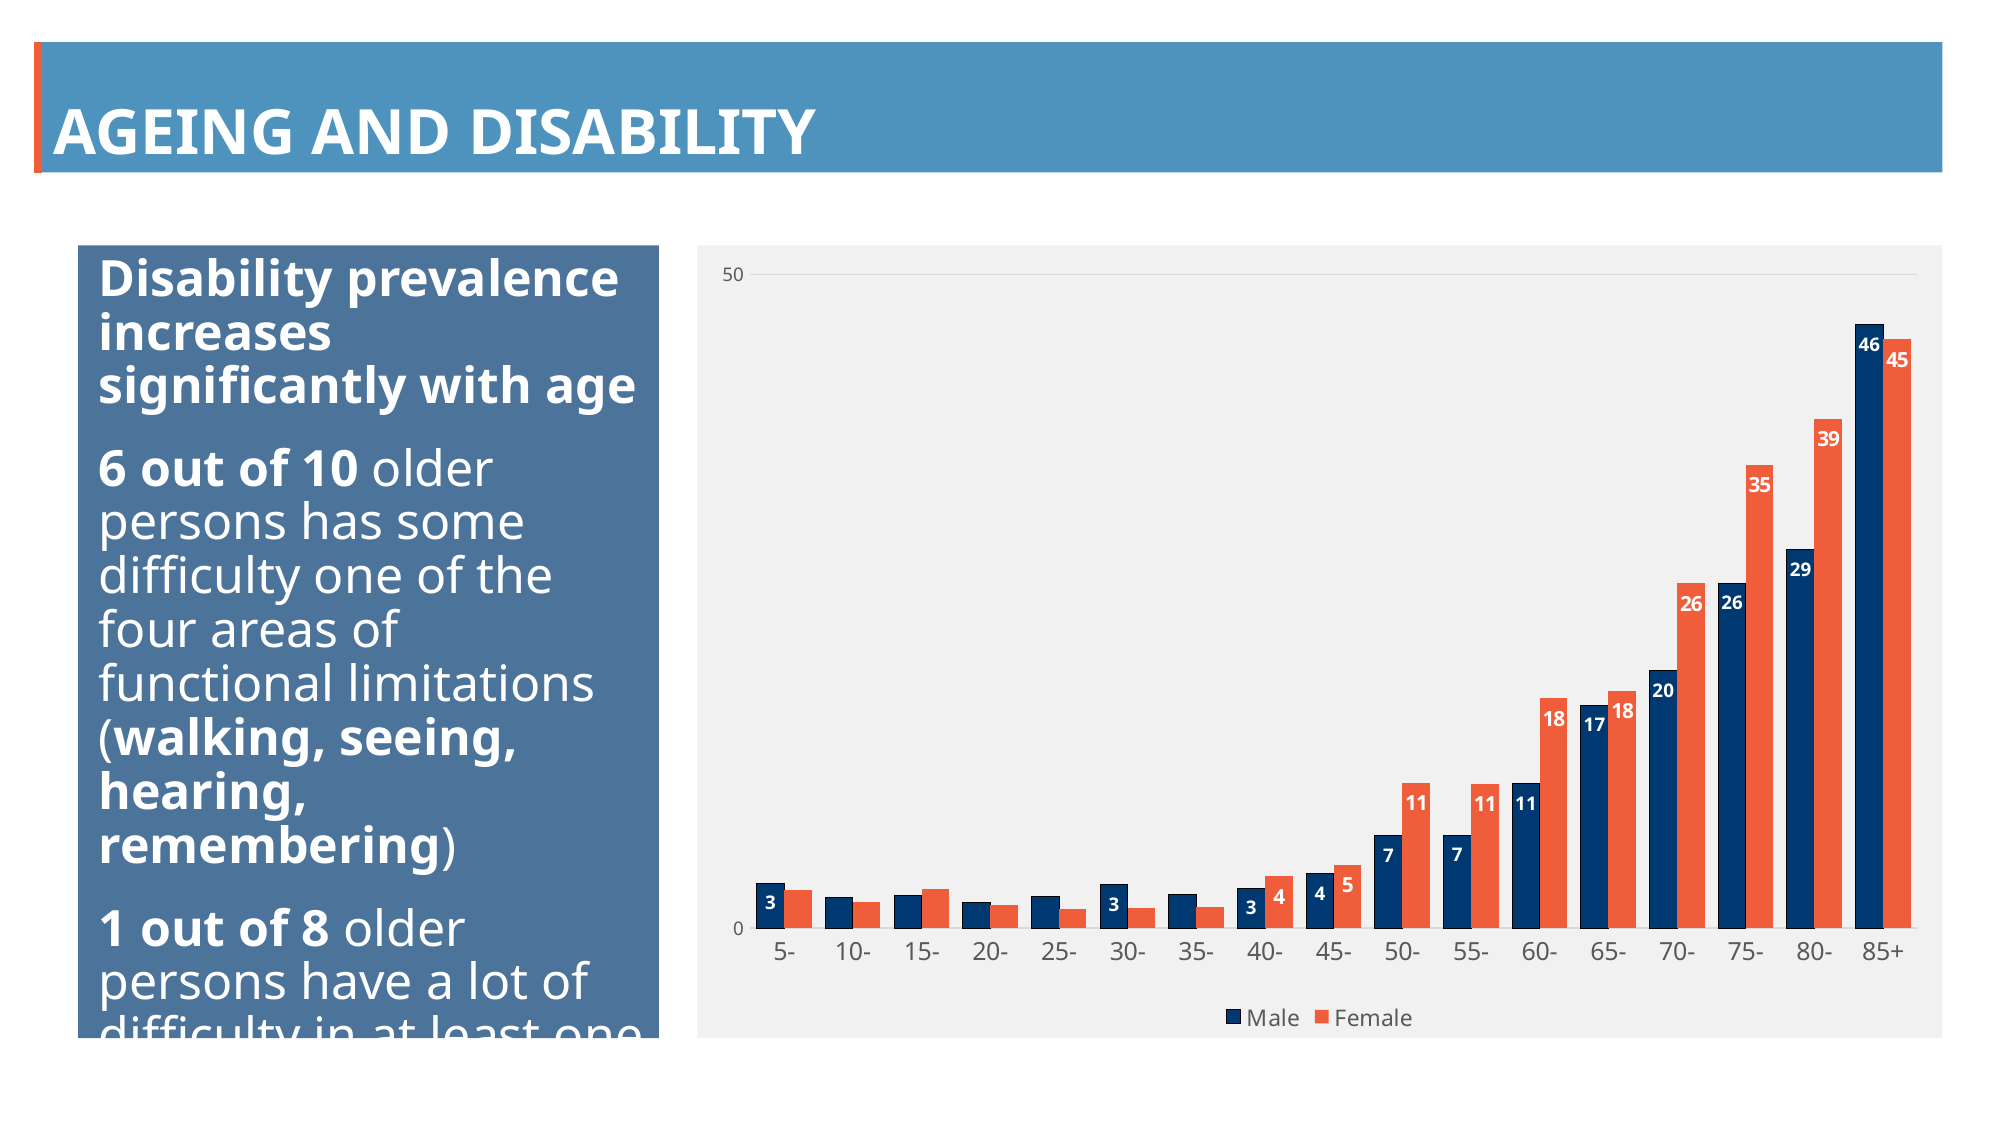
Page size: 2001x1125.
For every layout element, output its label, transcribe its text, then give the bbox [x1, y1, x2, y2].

list Disability prevalence increases significantly with age 6 out of 10 older persons has some difficulty one of the four areas of functional limitations (walking, seeing, hearing, remembering) 1 out of 8 older persons have a lot of difficulty in at least one of functional areas [78, 245, 659, 1039]
title AGEING AND DISABILITY [38, 45, 1943, 176]
chart [697, 245, 1943, 1039]
